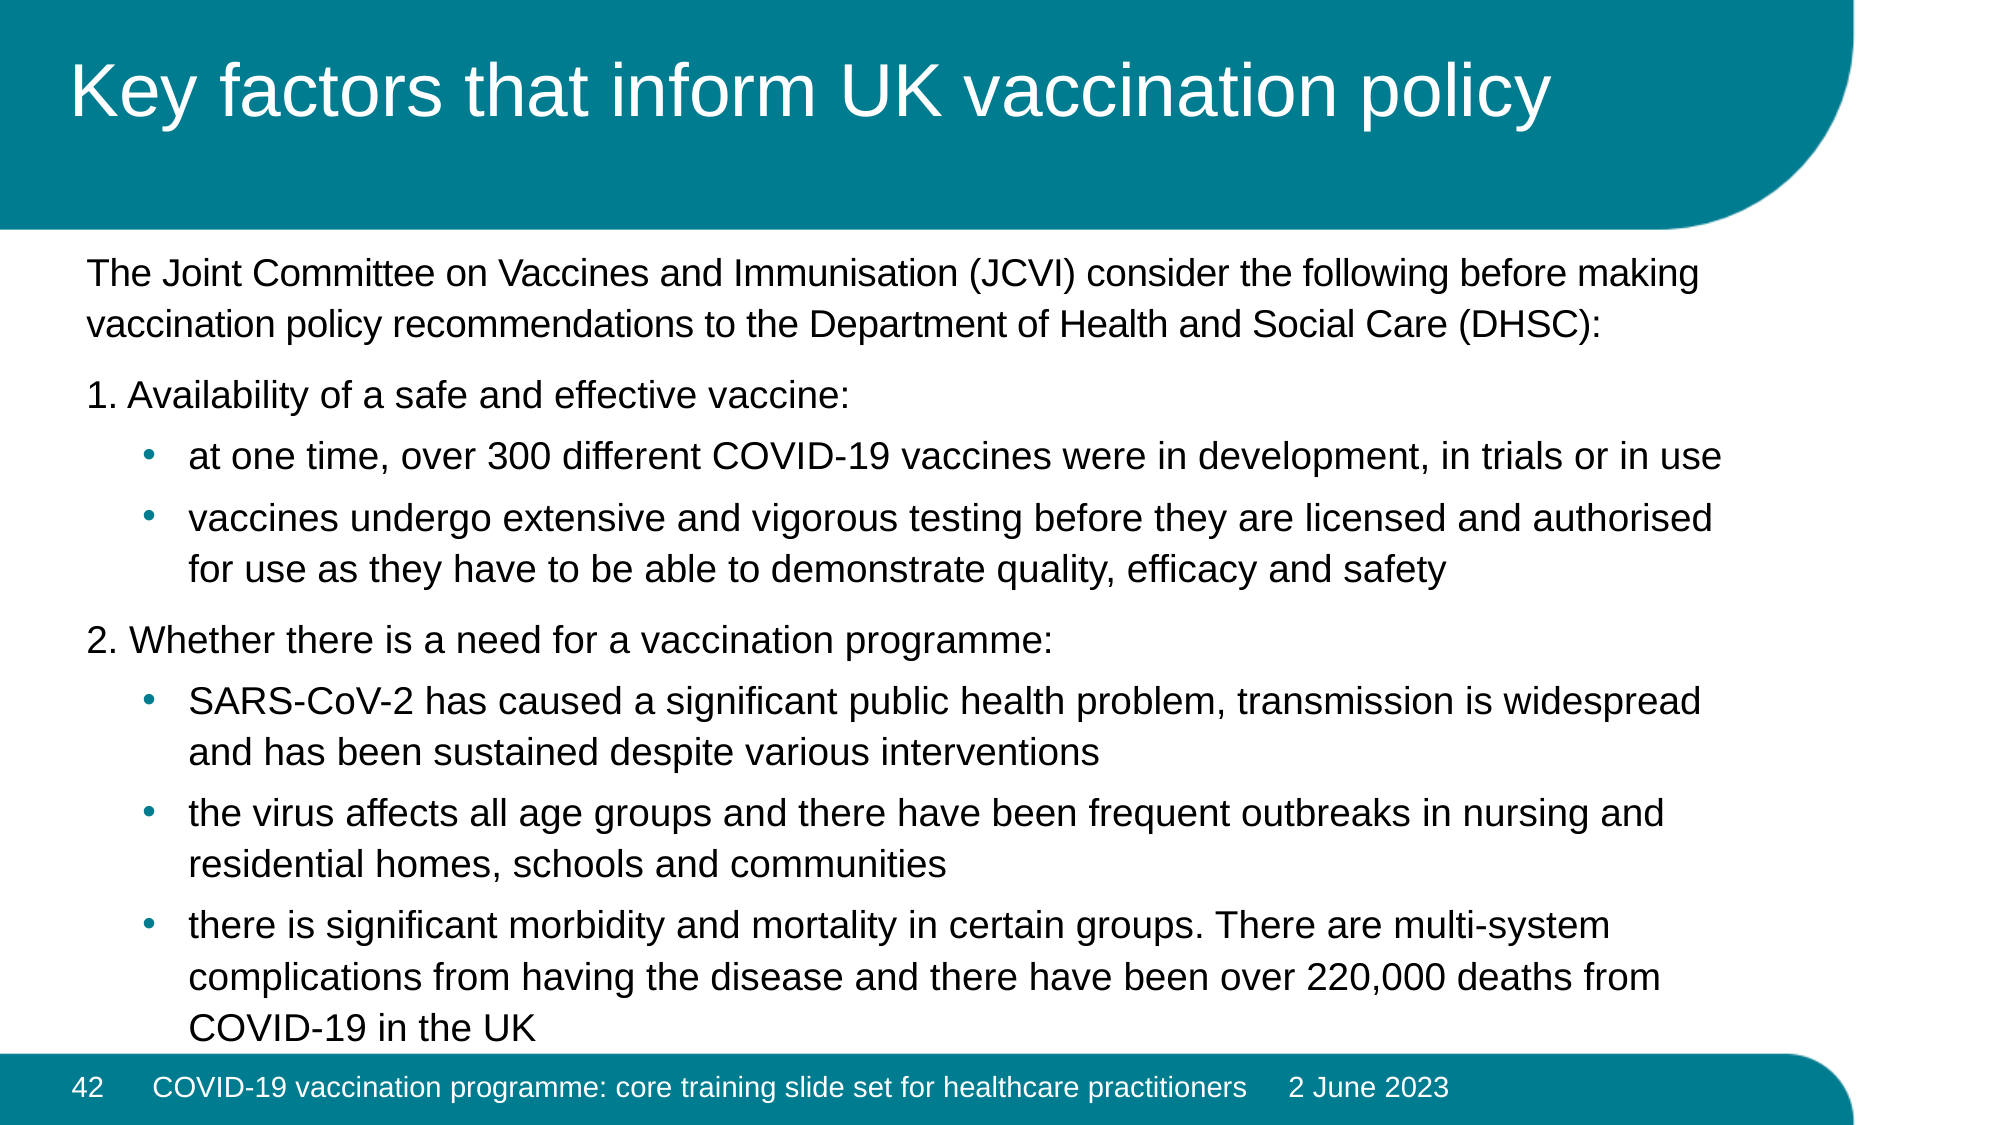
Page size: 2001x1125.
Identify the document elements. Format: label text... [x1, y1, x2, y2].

footer COVID-19 vaccination programme: core training slide set for healthcare practitioners 2 June 2023 [137, 1056, 1780, 1116]
title Key factors that inform UK vaccination policy [54, 44, 1780, 205]
slide_number 42 [21, 1056, 120, 1117]
list The Joint Committee on Vaccines and Immunisation (JCVI) consider the following before making vaccination policy recommendations to the Department of Health and Social Care (DHSC): 1. Availability of a safe and effective vaccine: at one time, over 300 different COVID-19 vaccines were in development, in trials or in use vaccines undergo extensive and vigorous testing before they are licensed and authorised for use as they have to be able to demonstrate quality, efficacy and safety 2. Whether there is a need for a vaccination programme: SARS-CoV-2 has caused a significant public health problem, transmission is widespread and has been sustained despite various interventions the virus affects all age groups and there have been frequent outbreaks in nursing and residential homes, schools and communities there is significant morbidity and mortality in certain groups. There are multi-system complications from having the disease and there have been over 220,000 deaths from COVID-19 in the UK [71, 235, 1762, 1096]
